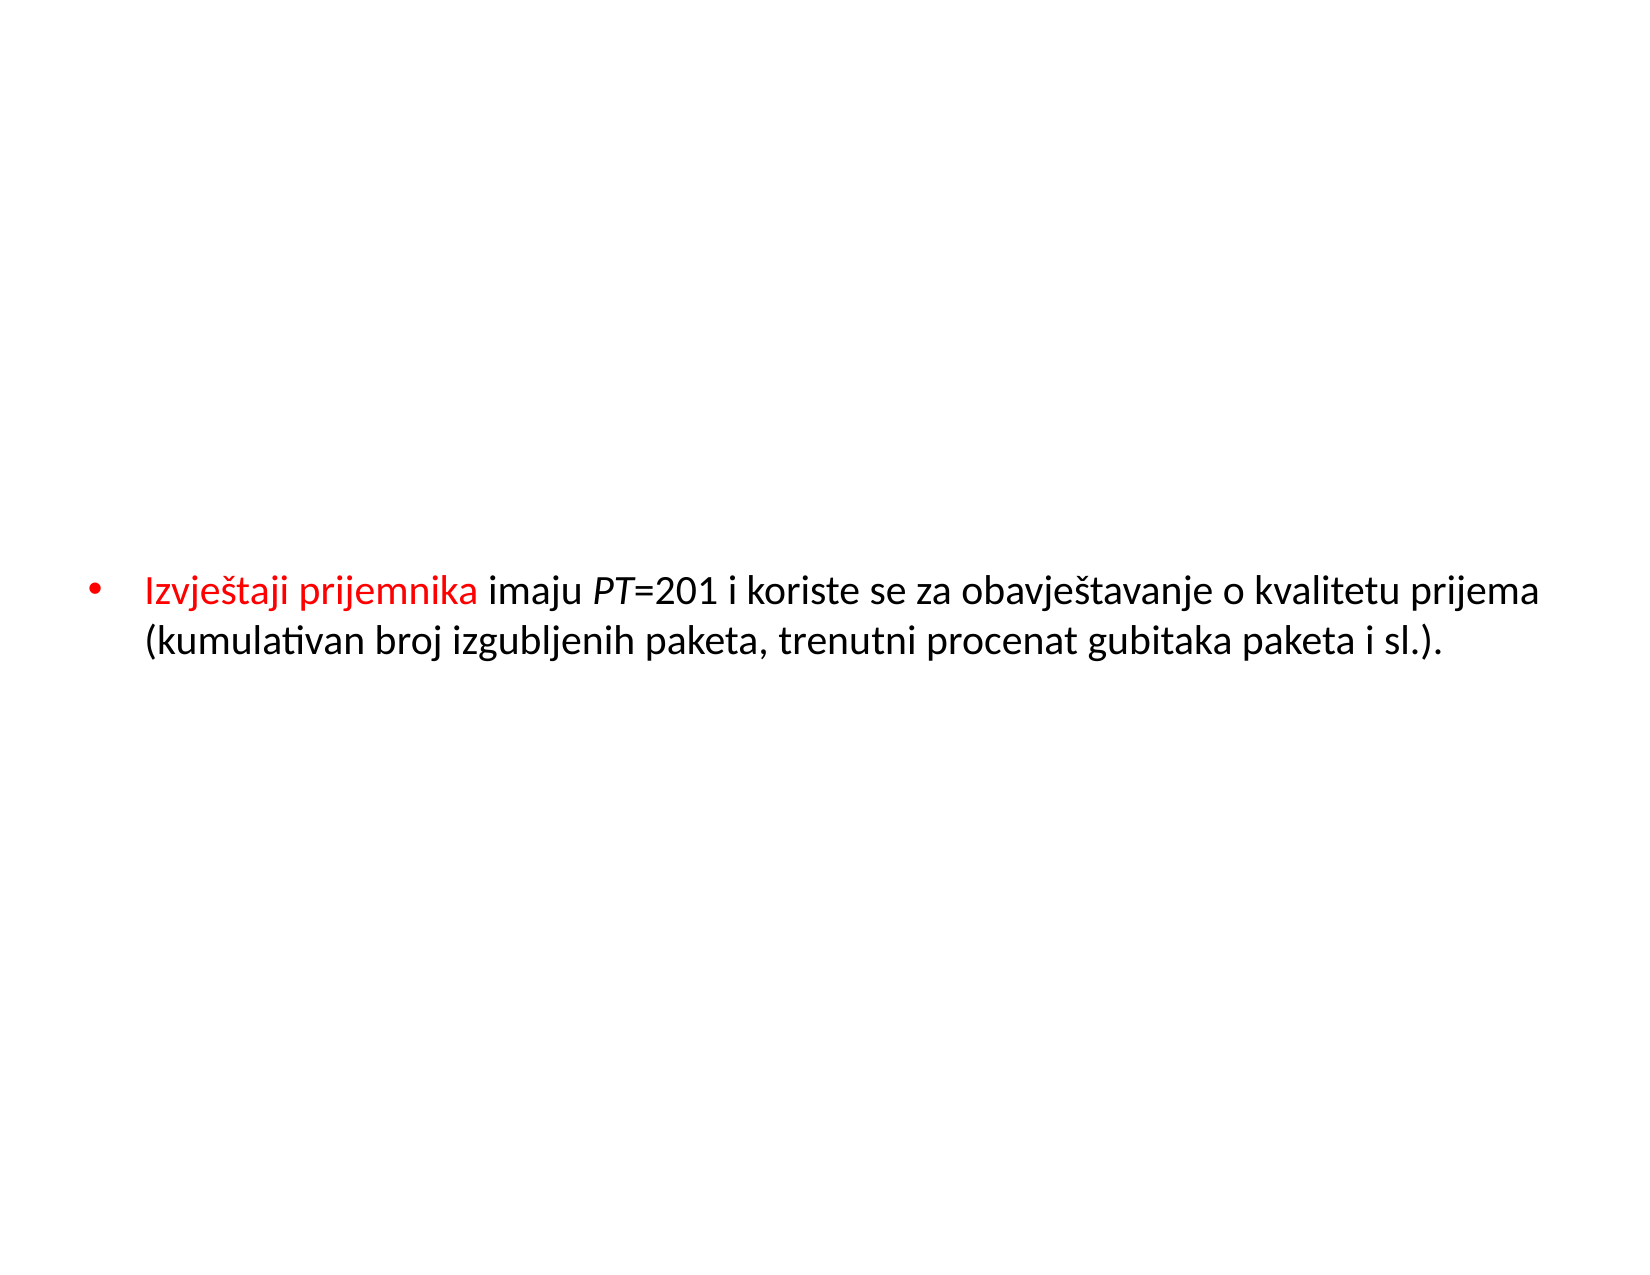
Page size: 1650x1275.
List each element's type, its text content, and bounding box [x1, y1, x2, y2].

text_box Izvještaji prijemnika imaju PT=201 i koriste se za obavještavanje o kvalitetu prijema (kumulativan broj izgubljenih paketa, trenutni procenat gubitaka paketa i sl.). [87, 549, 1562, 664]
